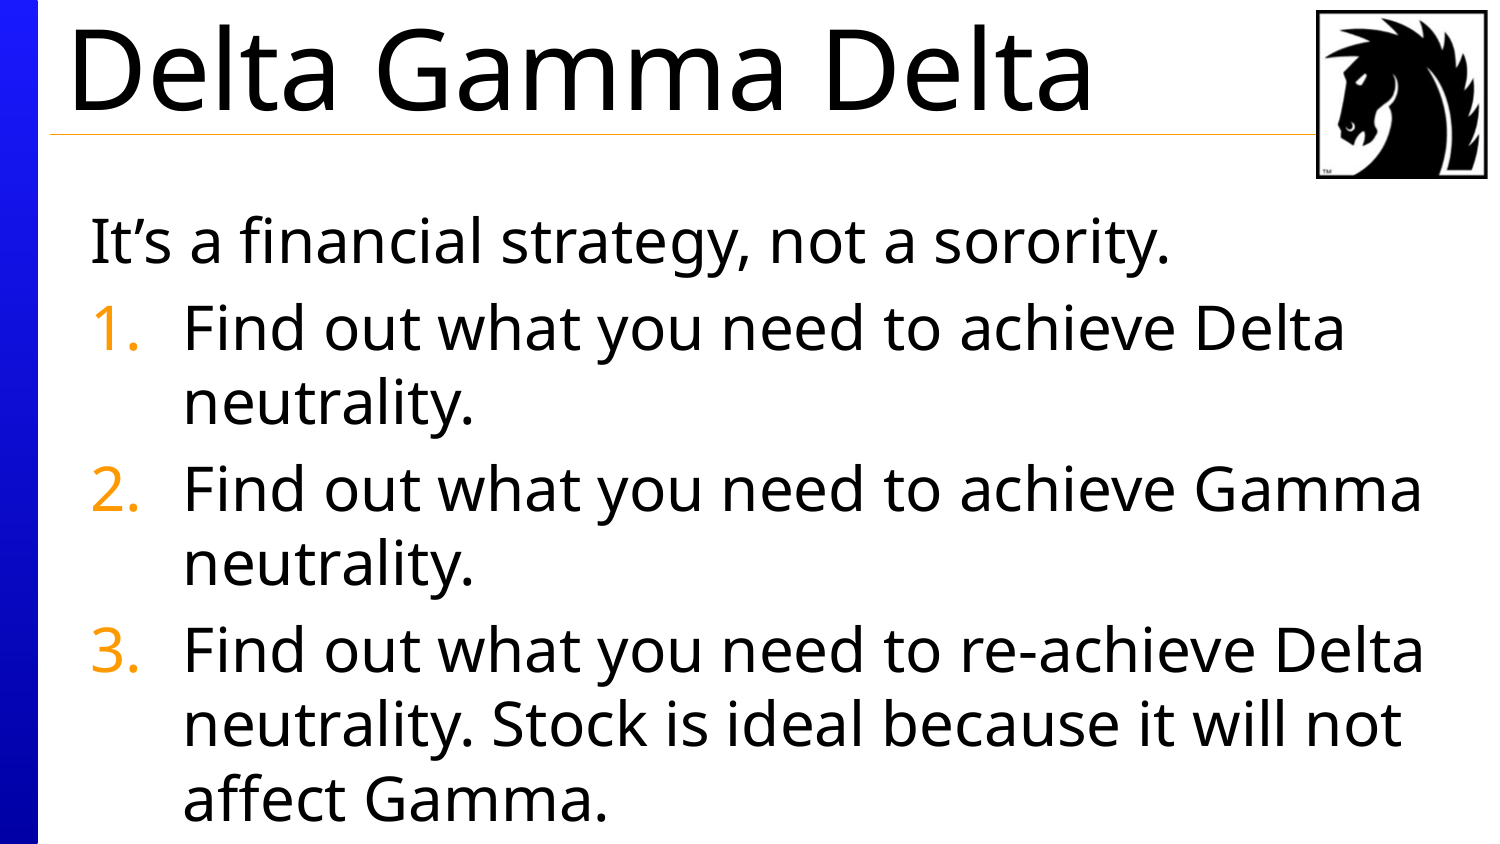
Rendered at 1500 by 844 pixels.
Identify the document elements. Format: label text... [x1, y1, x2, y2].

title Delta Gamma Delta [50, 9, 1310, 122]
picture [1316, 10, 1488, 180]
list It’s a financial strategy, not a sorority. Find out what you need to achieve Delta neutrality. Find out what you need to achieve Gamma neutrality. Find out what you need to re-achieve Delta neutrality. Stock is ideal because it will not affect Gamma. [75, 193, 1475, 844]
